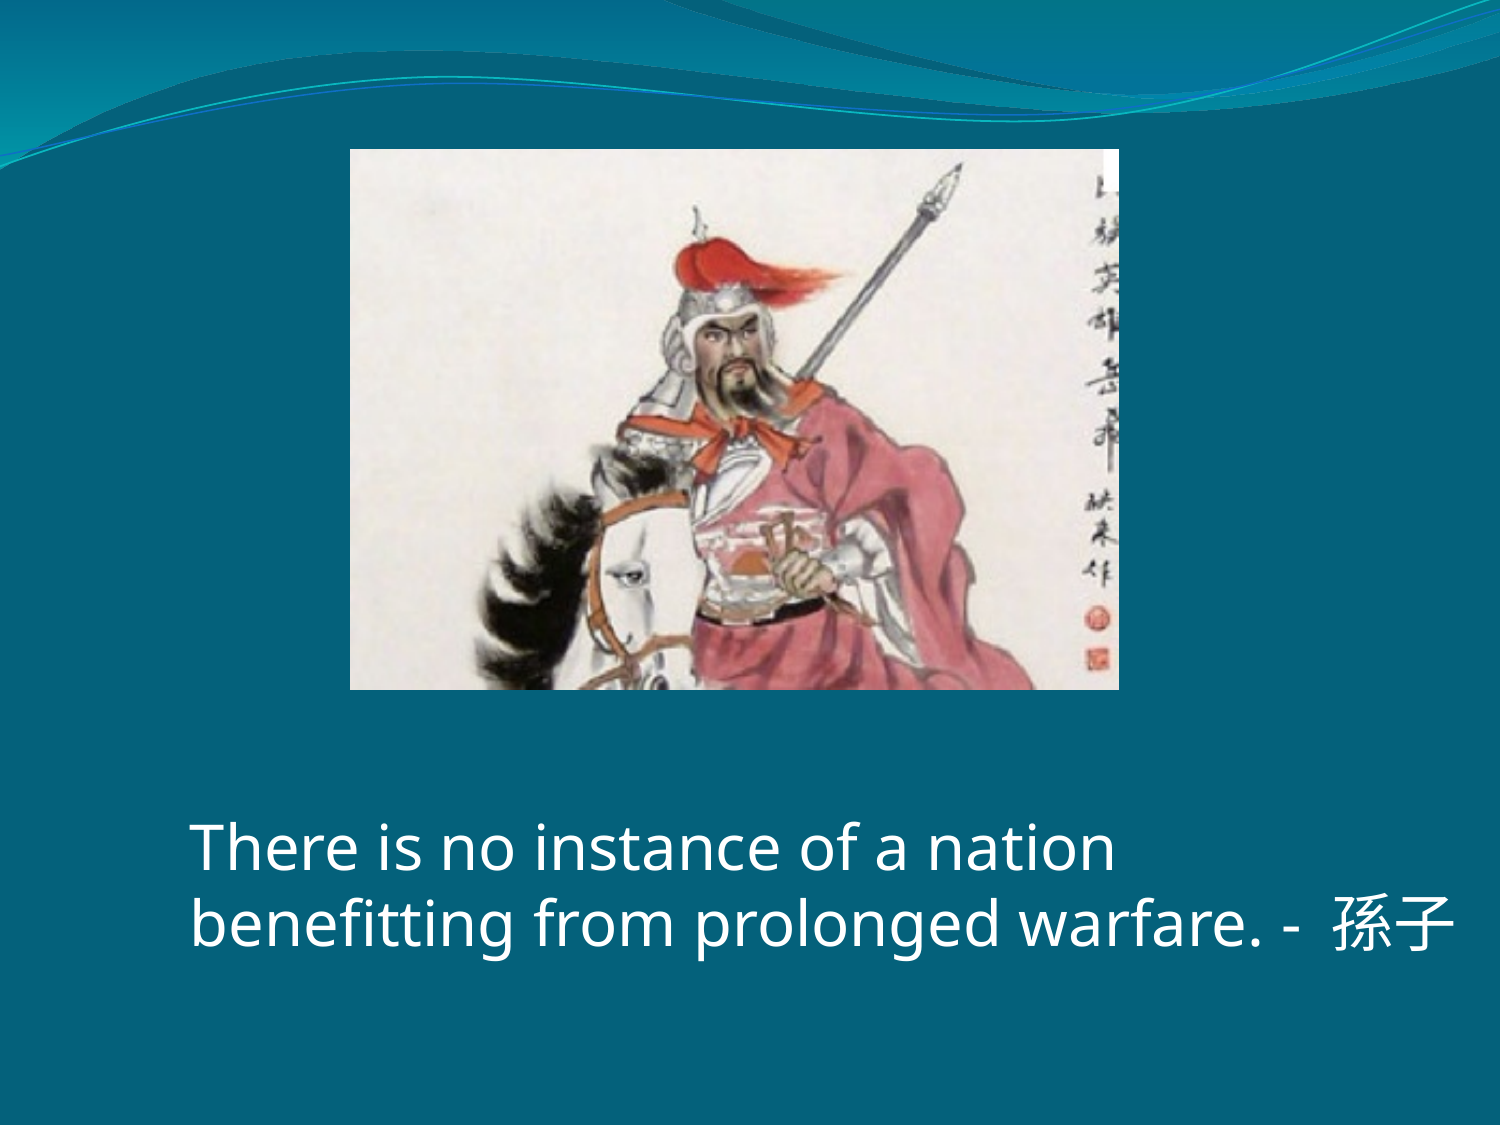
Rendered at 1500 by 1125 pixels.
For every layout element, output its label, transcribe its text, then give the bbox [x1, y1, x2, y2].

picture [351, 150, 1118, 689]
list There is no instance of a nation benefitting from prolonged warfare. - 孫子 [174, 800, 1475, 975]
